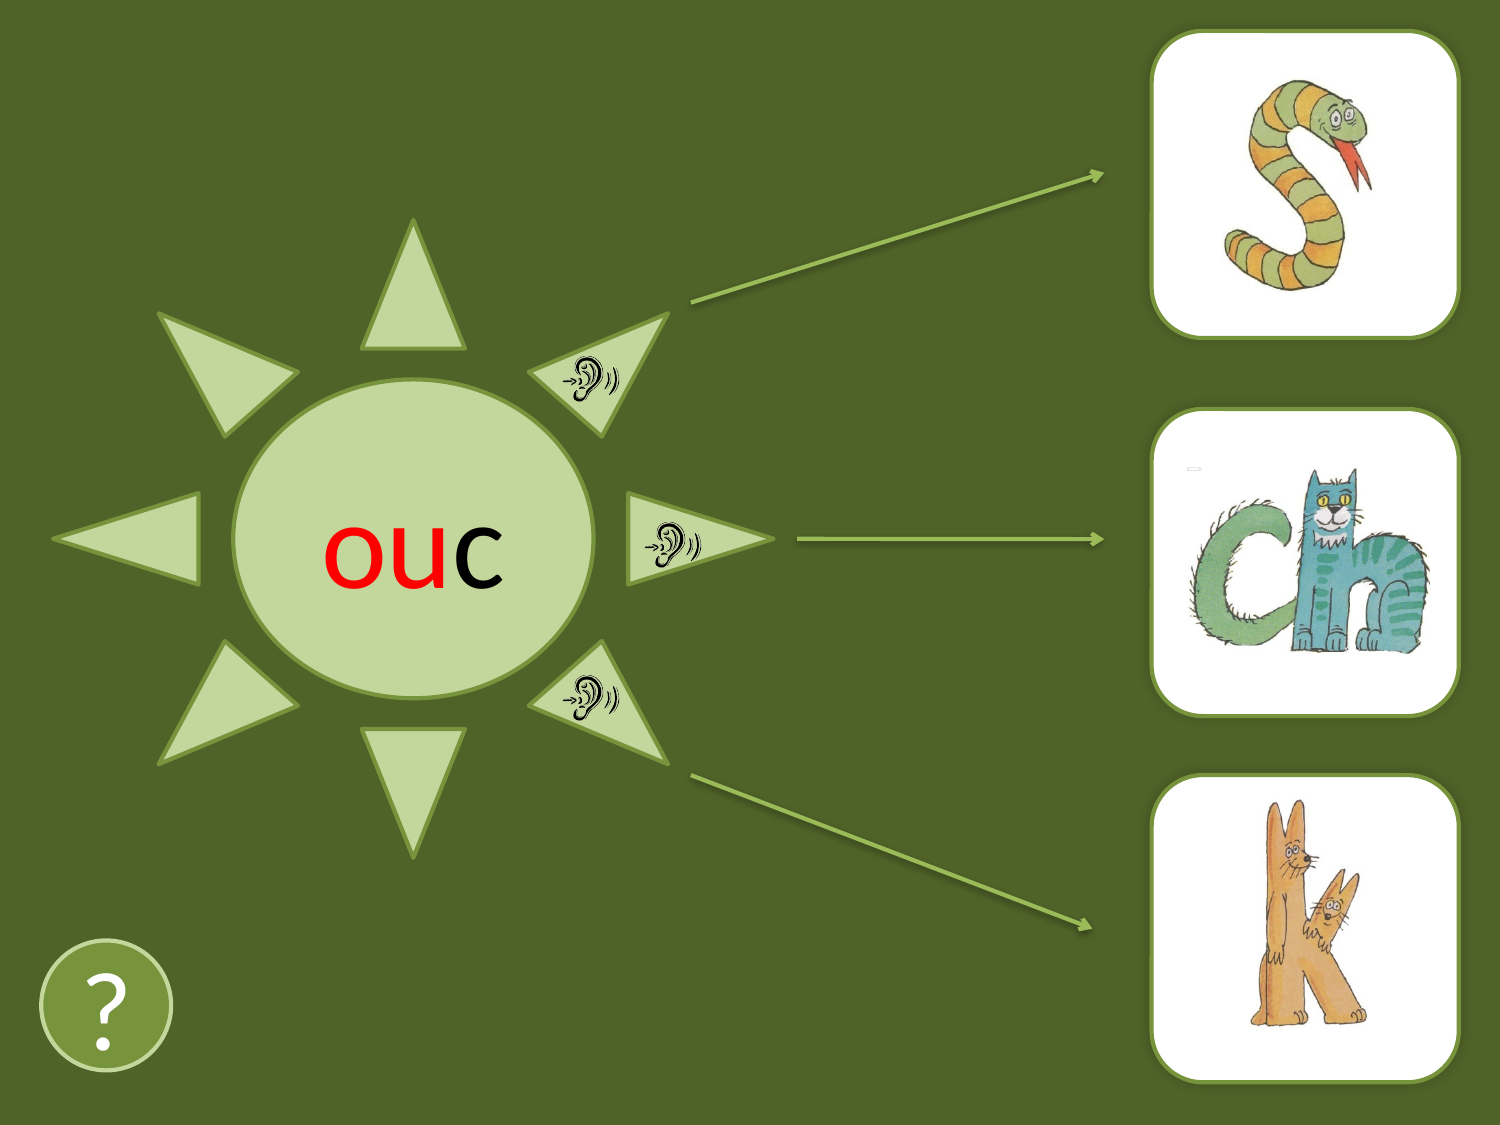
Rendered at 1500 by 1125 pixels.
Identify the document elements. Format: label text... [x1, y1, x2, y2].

text_box [0, 0, 1500, 1125]
picture [560, 668, 621, 729]
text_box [690, 774, 1093, 929]
text_box [1125, 749, 1485, 1108]
picture [1222, 77, 1378, 293]
picture [560, 349, 621, 410]
picture [643, 514, 703, 575]
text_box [690, 172, 1105, 303]
picture [1245, 798, 1370, 1029]
picture [1186, 467, 1431, 656]
text_box [1143, 0, 1500, 754]
text_box ? [39, 938, 174, 1073]
